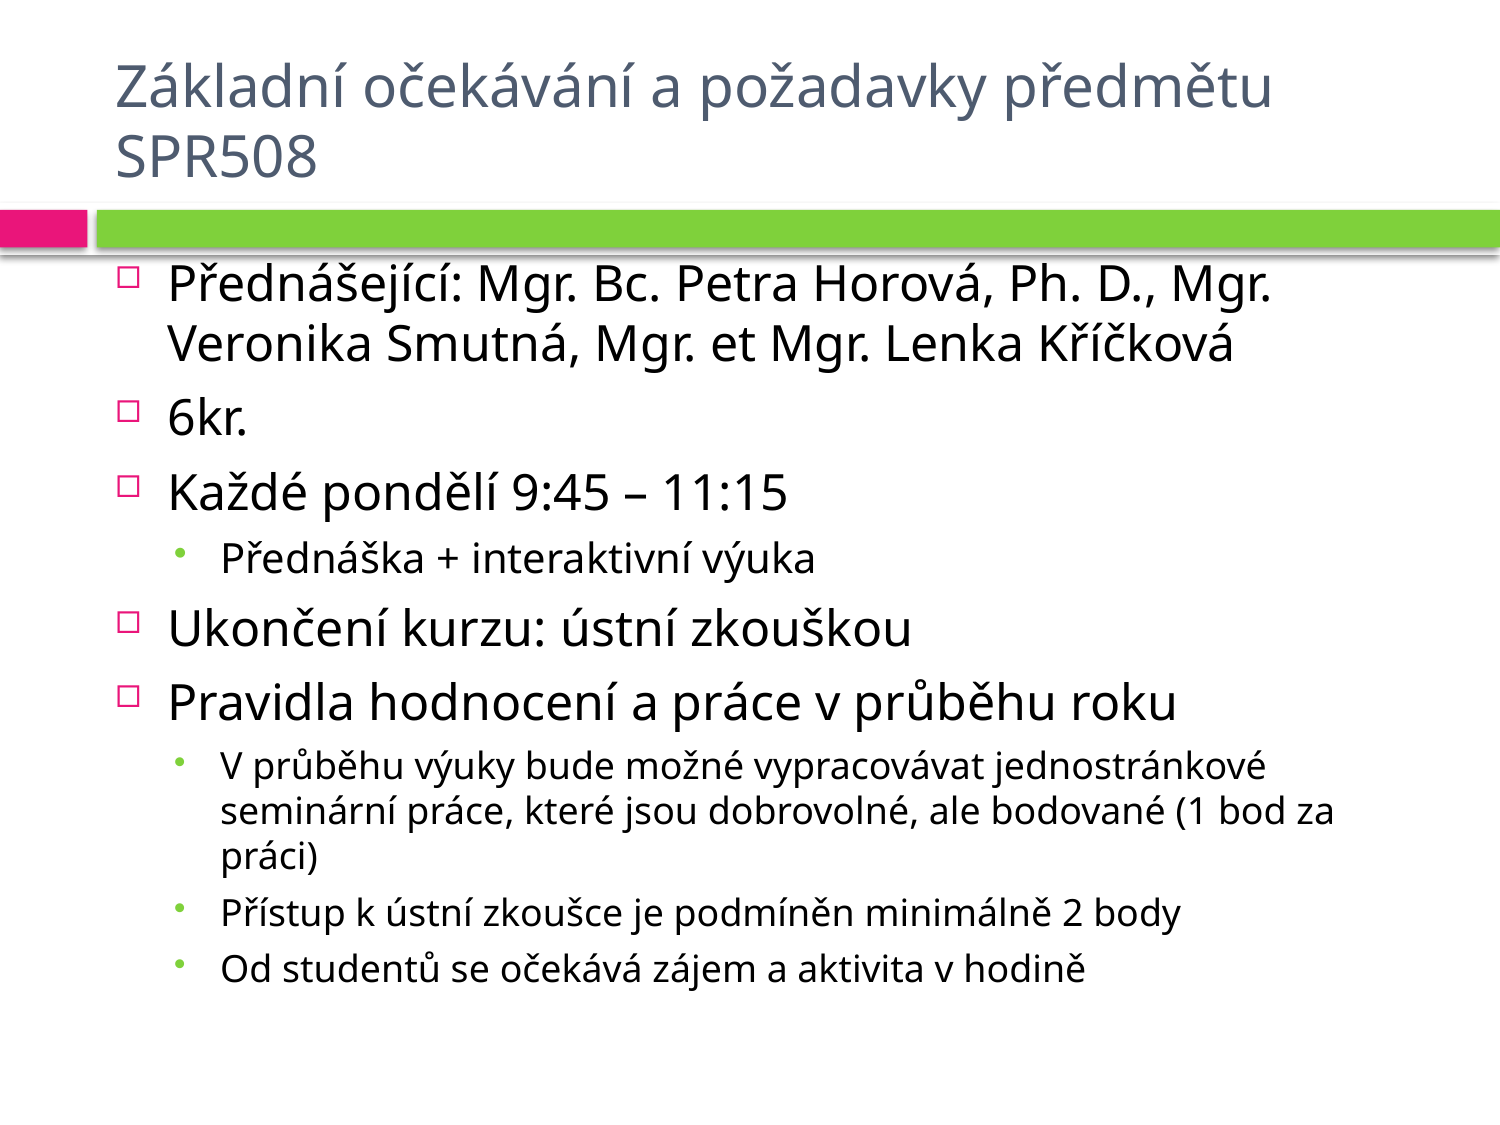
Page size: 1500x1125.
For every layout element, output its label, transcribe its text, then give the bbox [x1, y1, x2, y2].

title Základní očekávání a požadavky předmětu SPR508 [100, 37, 1439, 201]
list Přednášející: Mgr. Bc. Petra Horová, Ph. D., Mgr. Veronika Smutná, Mgr. et Mgr. Lenka Kříčková 6kr. Každé pondělí 9:45 – 11:15 Přednáška + interaktivní výuka Ukončení kurzu: ústní zkouškou Pravidla hodnocení a práce v průběhu roku V průběhu výuky bude možné vypracovávat jednostránkové seminární práce, které jsou dobrovolné, ale bodované (1 bod za práci) Přístup k ústní zkoušce je podmíněn minimálně 2 body Od studentů se očekává zájem a aktivita v hodině [100, 243, 1424, 1048]
